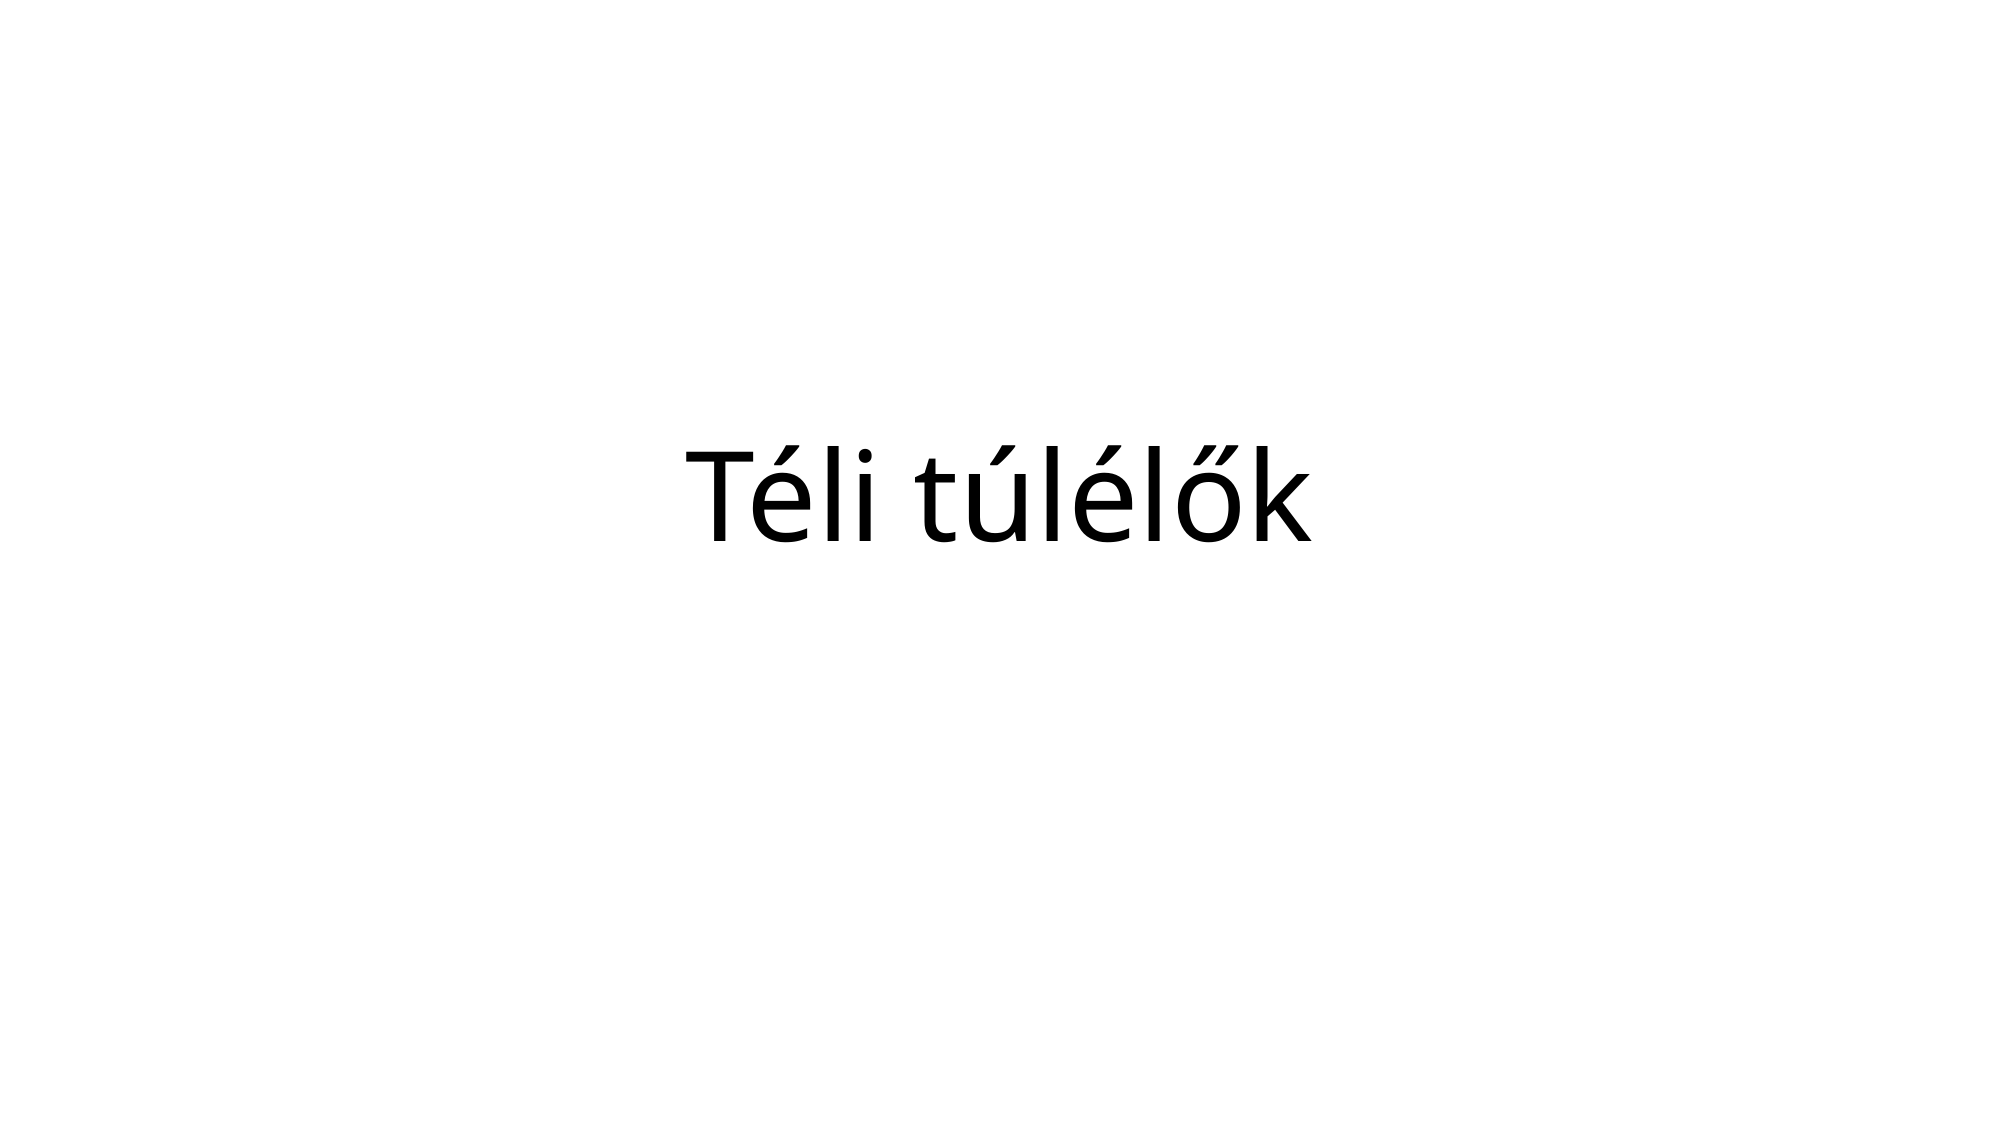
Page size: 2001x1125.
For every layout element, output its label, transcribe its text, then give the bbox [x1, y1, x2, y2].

title Téli túlélők [249, 184, 1750, 576]
